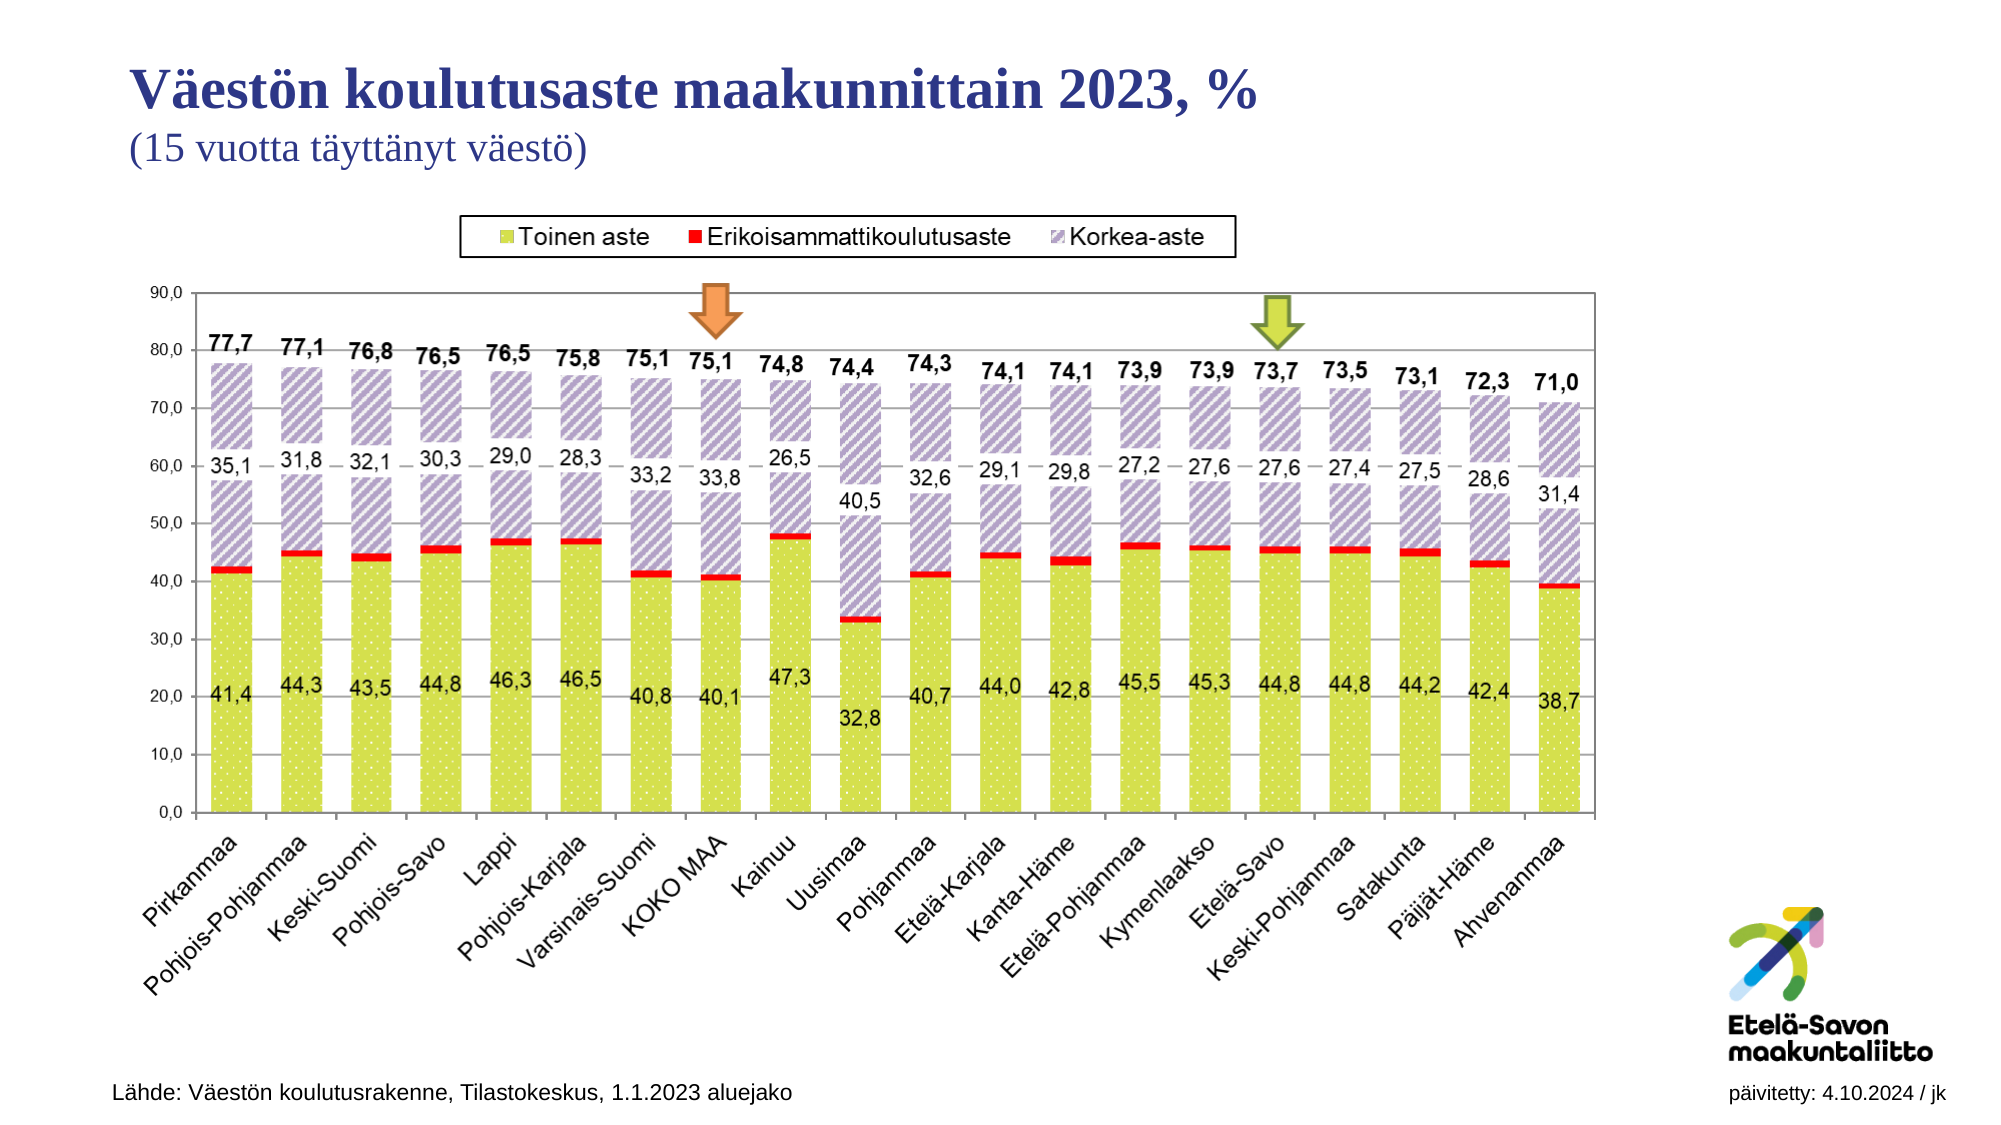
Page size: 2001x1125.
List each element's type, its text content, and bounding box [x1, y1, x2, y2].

picture [93, 204, 1604, 1012]
picture [1707, 907, 2000, 1125]
title Väestön koulutusaste maakunnittain 2023, % (15 vuotta täyttänyt väestö) [114, 42, 1922, 173]
text_box Lähde: Väestön koulutusrakenne, Tilastokeskus, 1.1.2023 aluejako päivitetty: 4.10.2024 / jk [90, 1070, 1981, 1121]
